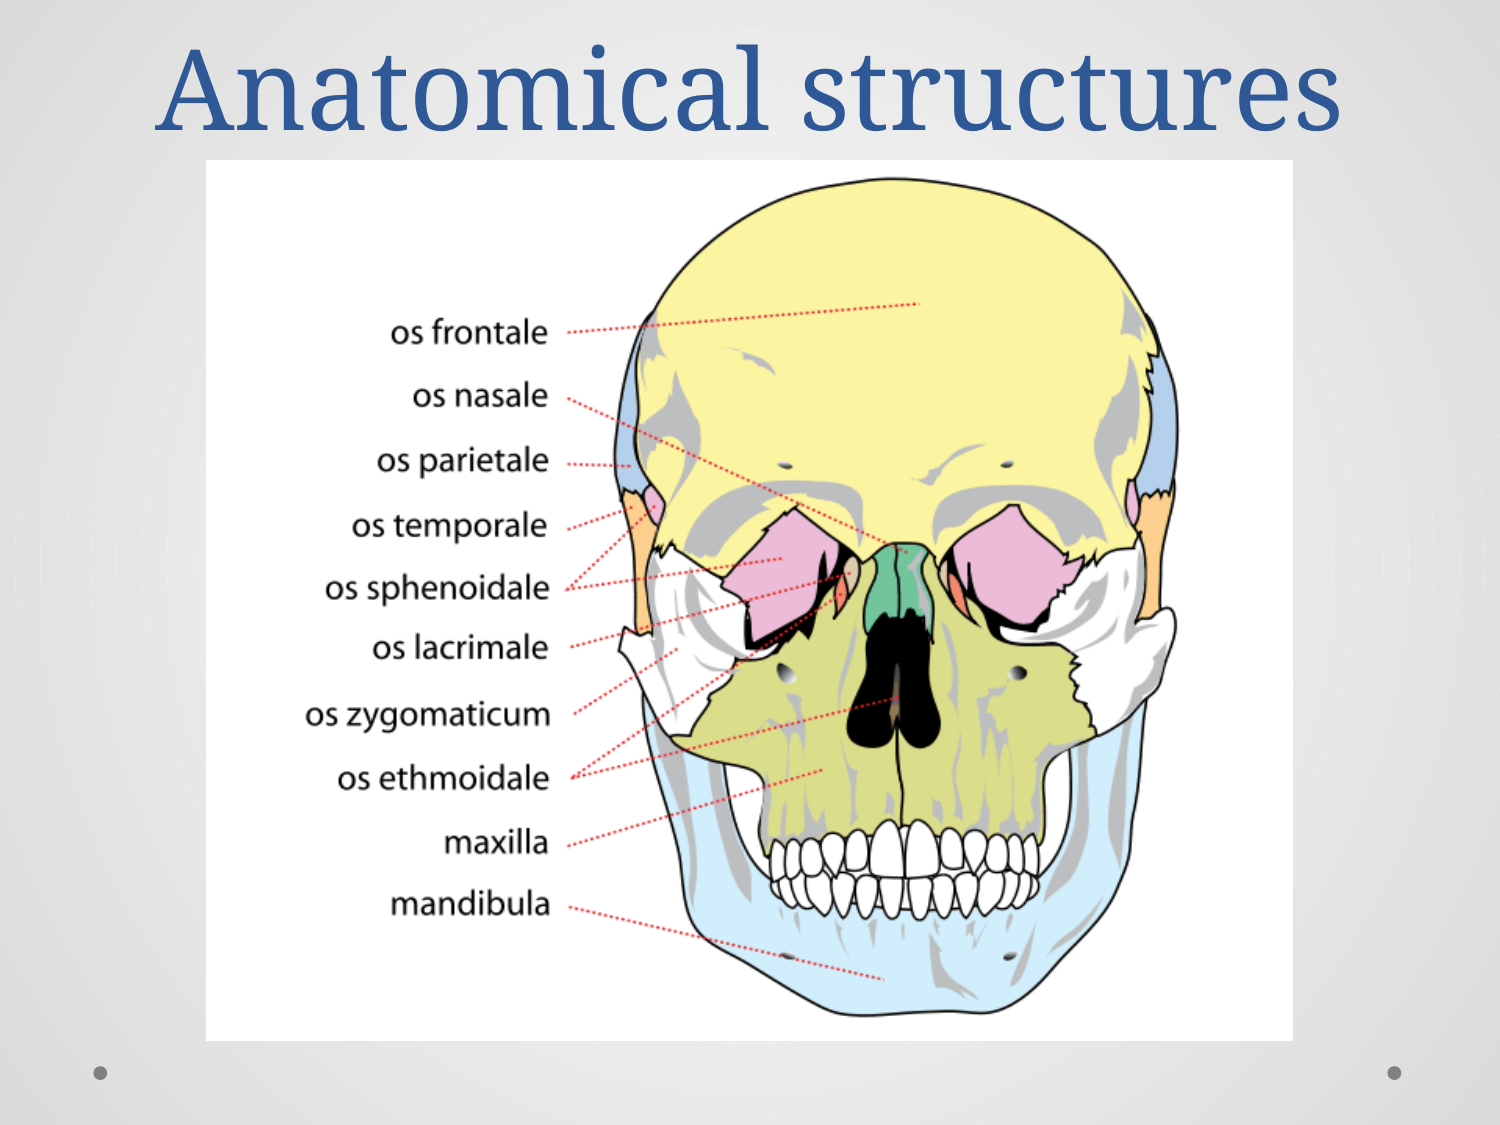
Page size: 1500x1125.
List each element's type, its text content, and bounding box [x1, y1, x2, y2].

picture [206, 160, 1293, 1041]
title Anatomical structures [75, 0, 1425, 161]
